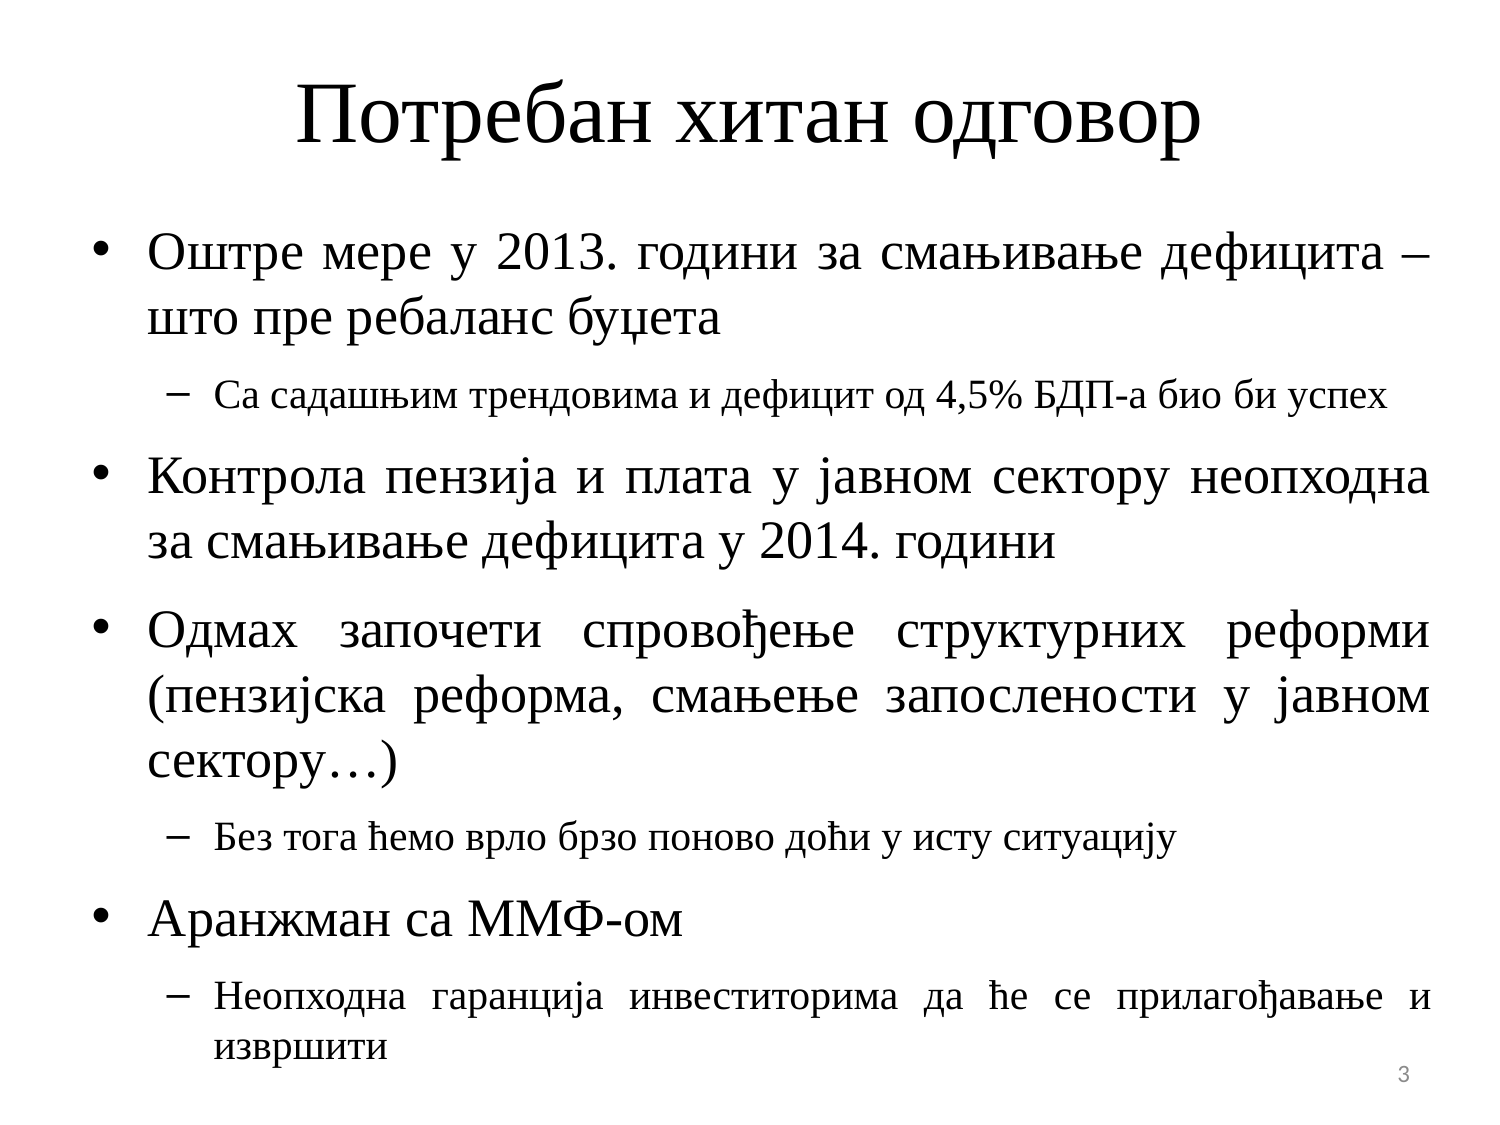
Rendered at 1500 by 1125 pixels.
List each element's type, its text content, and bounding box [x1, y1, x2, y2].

list Оштре мере у 2013. години за смањивање дефицита – што пре ребаланс буџета Са садашњим трендовима и дефицит од 4,5% БДП-а био би успех Контрола пензија и плата у јавном сектору неопходна за смањивање дефицита у 2014. години Одмах започети спровођење структурних реформи (пензијска реформа, смањење запослености у јавном сектору…) Без тога ћемо врло брзо поново доћи у исту ситуацију Аранжман са ММФ-ом Неопходна гаранција инвеститорима да ће се прилагођавање и извршити [76, 207, 1448, 1071]
title Потребан хитан одговор [74, 30, 1426, 185]
slide_number 3 [1074, 1042, 1425, 1103]
